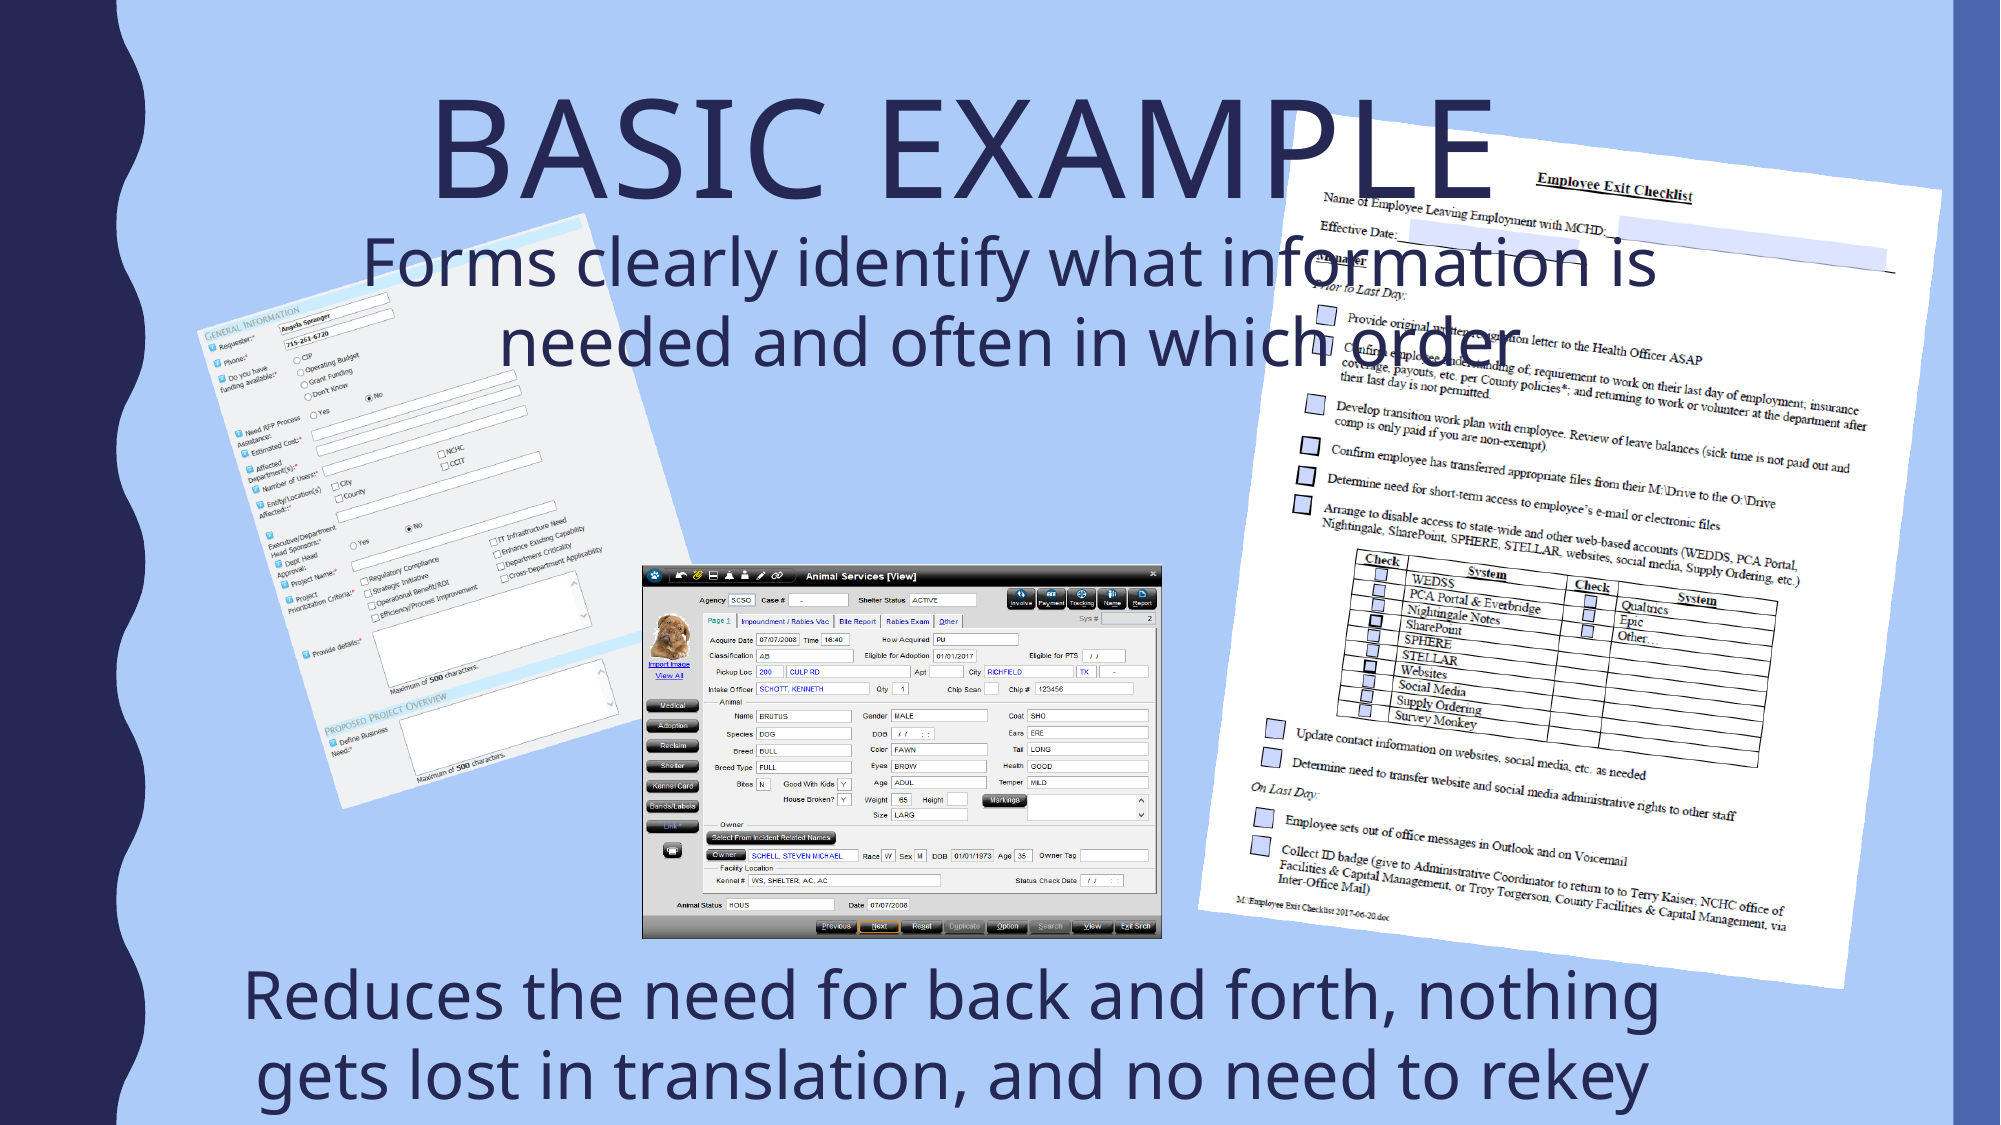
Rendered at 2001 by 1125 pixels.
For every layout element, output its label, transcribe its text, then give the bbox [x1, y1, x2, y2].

picture [198, 260, 691, 808]
text_box Forms clearly identify what information is needed and often in which order [239, 212, 1244, 432]
title basic Example [101, 72, 1827, 290]
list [642, 564, 1162, 939]
picture [1198, 146, 1942, 989]
text_box Reduces the need for back and forth, nothing gets lost in translation, and no need to rekey information [181, 945, 1726, 1125]
